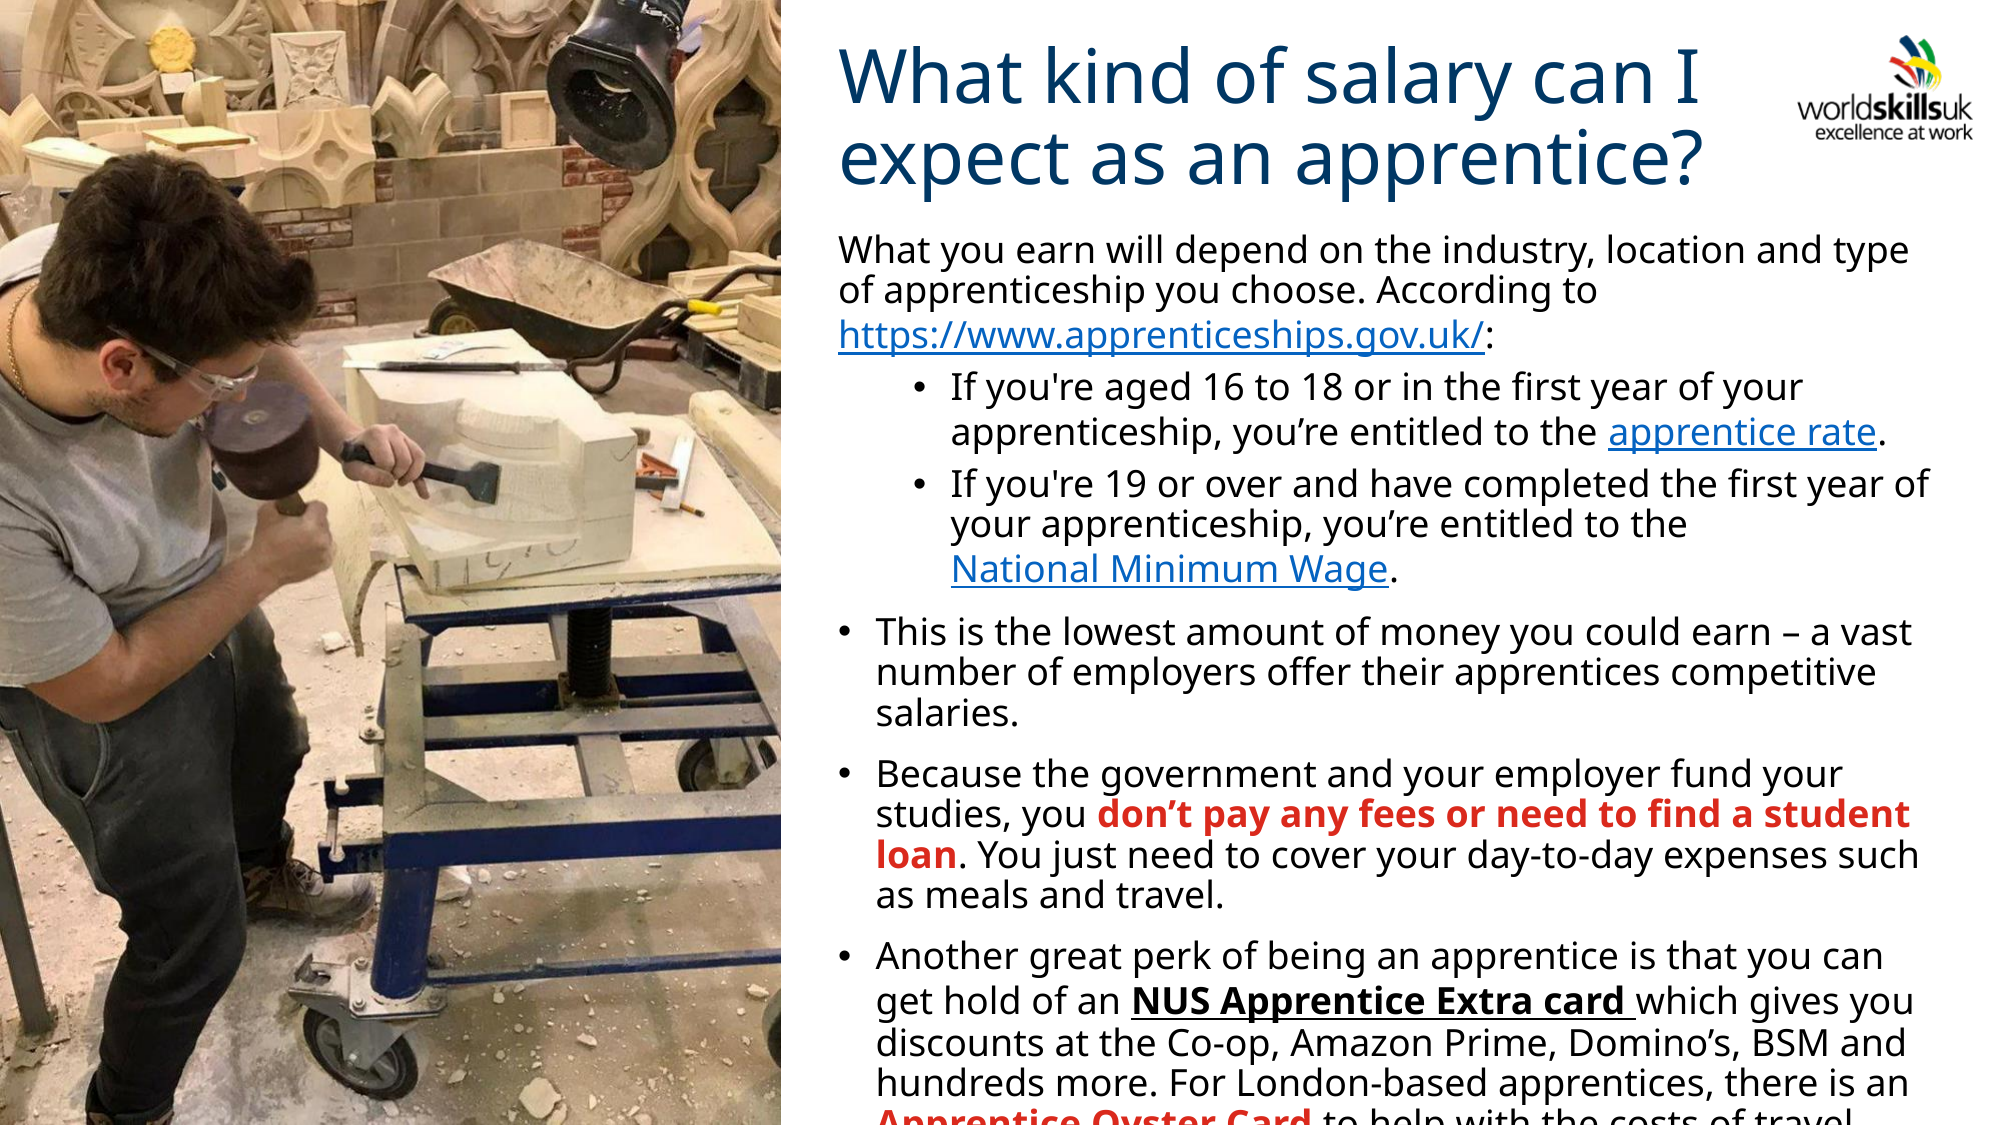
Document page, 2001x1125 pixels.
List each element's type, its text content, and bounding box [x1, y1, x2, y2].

title What kind of salary can I expect as an apprentice? [823, 27, 1847, 213]
picture [0, 0, 781, 1125]
picture [1770, 8, 2000, 167]
list What you earn will depend on the industry, location and type of apprenticeship you choose. According to https://www.apprenticeships.gov.uk/: If you're aged 16 to 18 or in the first year of your apprenticeship, you’re entitled to the apprentice rate. If you're 19 or over and have completed the first year of your apprenticeship, you’re entitled to the National Minimum Wage. This is the lowest amount of money you could earn – a vast number of employers offer their apprentices competitive salaries. Because the government and your employer fund your studies, you don’t pay any fees or need to find a student loan. You just need to cover your day-to-day expenses such as meals and travel. Another great perk of being an apprentice is that you can get hold of an NUS Apprentice Extra card which gives you discounts at the Co-op, Amazon Prime, Domino’s, BSM and hundreds more. For London-based apprentices, there is an Apprentice Oyster Card to help with the costs of travel. [823, 223, 1966, 1108]
